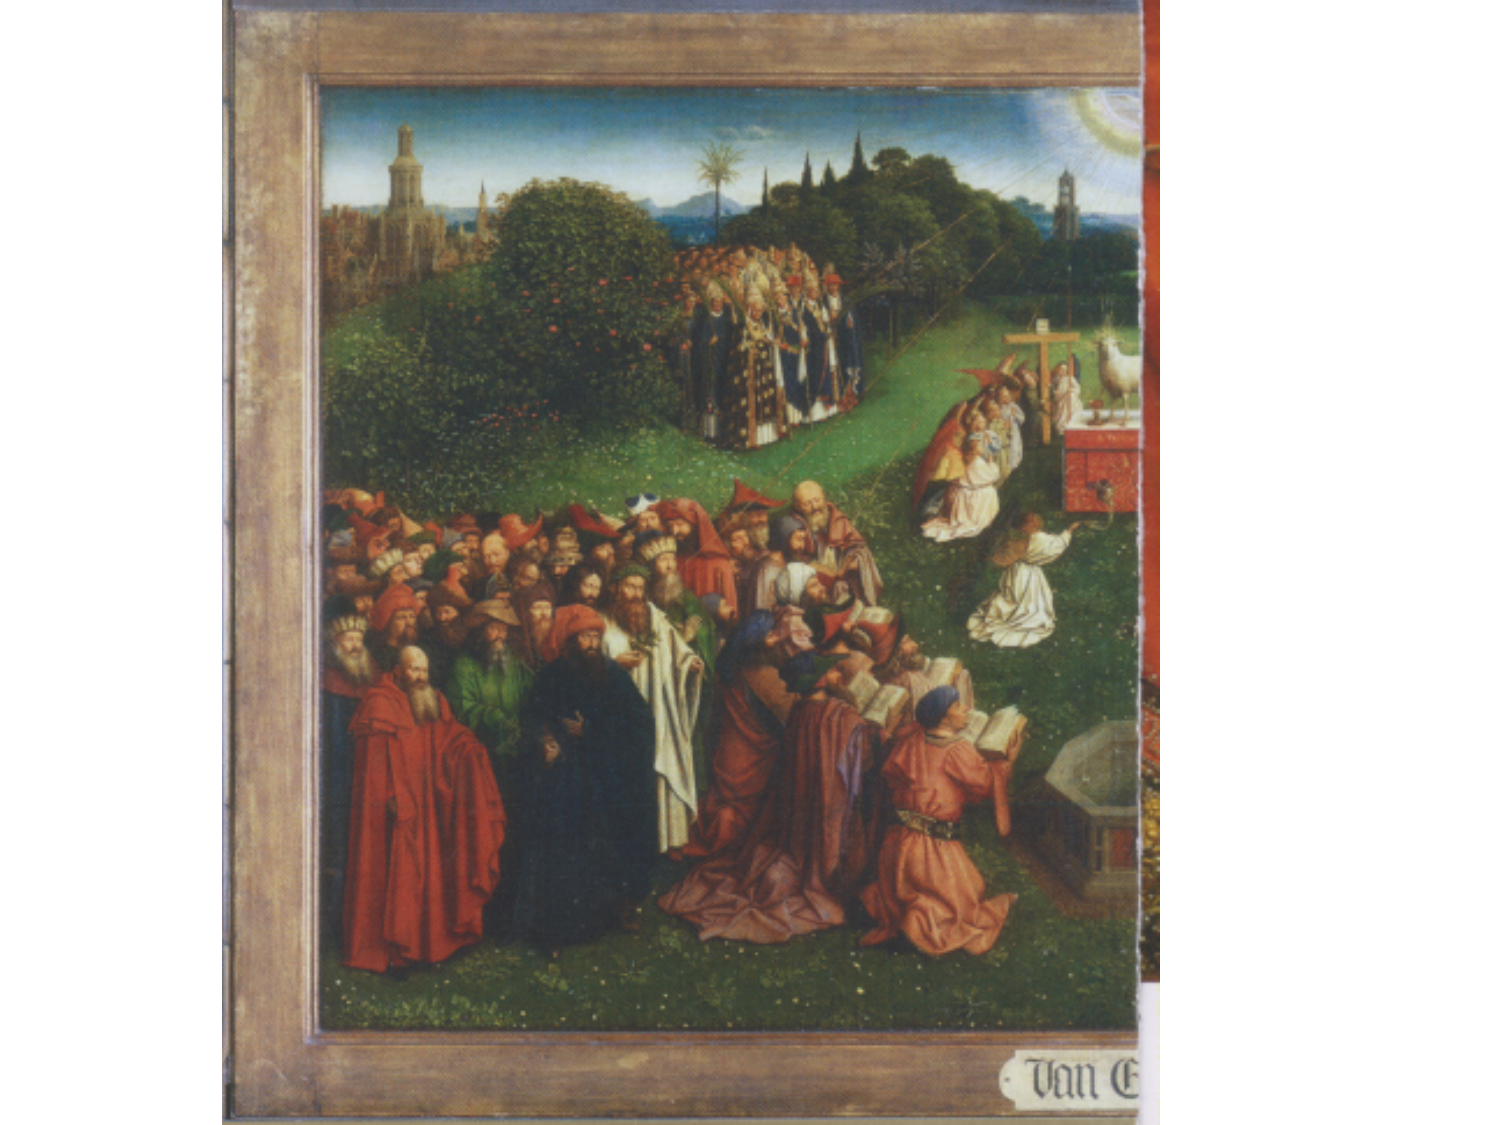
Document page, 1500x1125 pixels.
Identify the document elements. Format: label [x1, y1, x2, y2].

list [221, 0, 1160, 1125]
